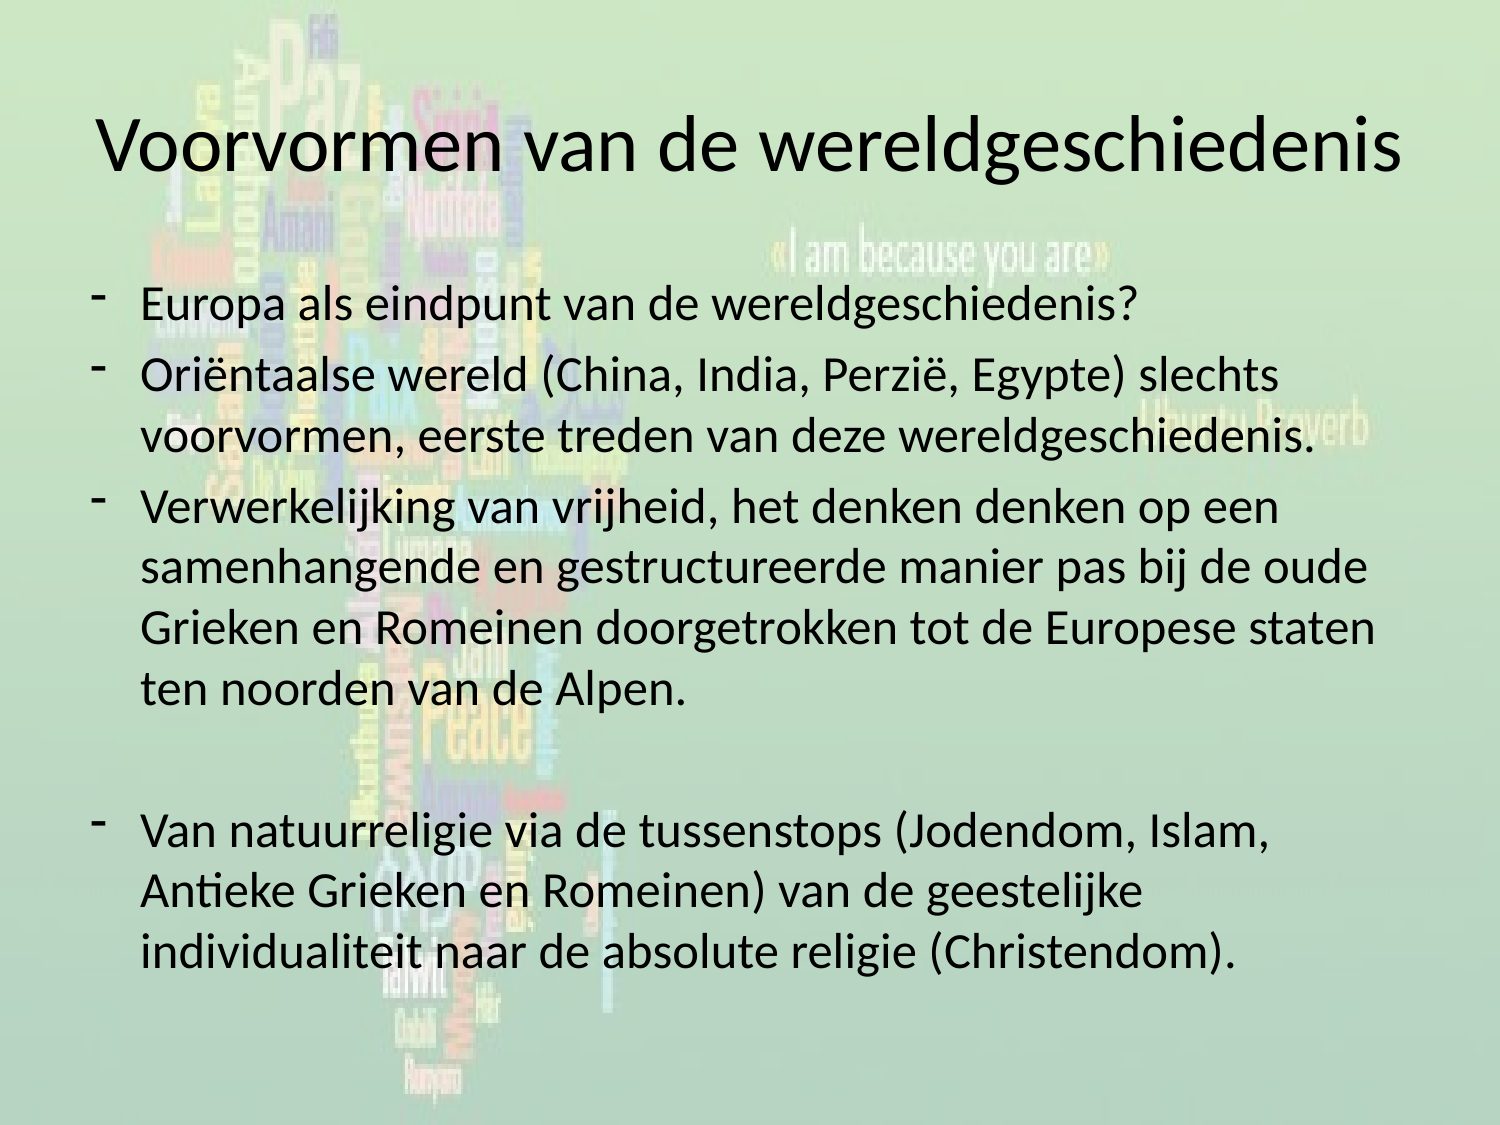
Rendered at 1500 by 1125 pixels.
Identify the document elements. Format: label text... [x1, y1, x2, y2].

list Europa als eindpunt van de wereldgeschiedenis? Oriëntaalse wereld (China, India, Perzië, Egypte) slechts voorvormen, eerste treden van deze wereldgeschiedenis. Verwerkelijking van vrijheid, het denken denken op een samenhangende en gestructureerde manier pas bij de oude Grieken en Romeinen doorgetrokken tot de Europese staten ten noorden van de Alpen. Van natuurreligie via de tussenstops (Jodendom, Islam, Antieke Grieken en Romeinen) van de geestelijke individualiteit naar de absolute religie (Christendom). [75, 262, 1425, 1005]
title Voorvormen van de wereldgeschiedenis [75, 45, 1425, 233]
